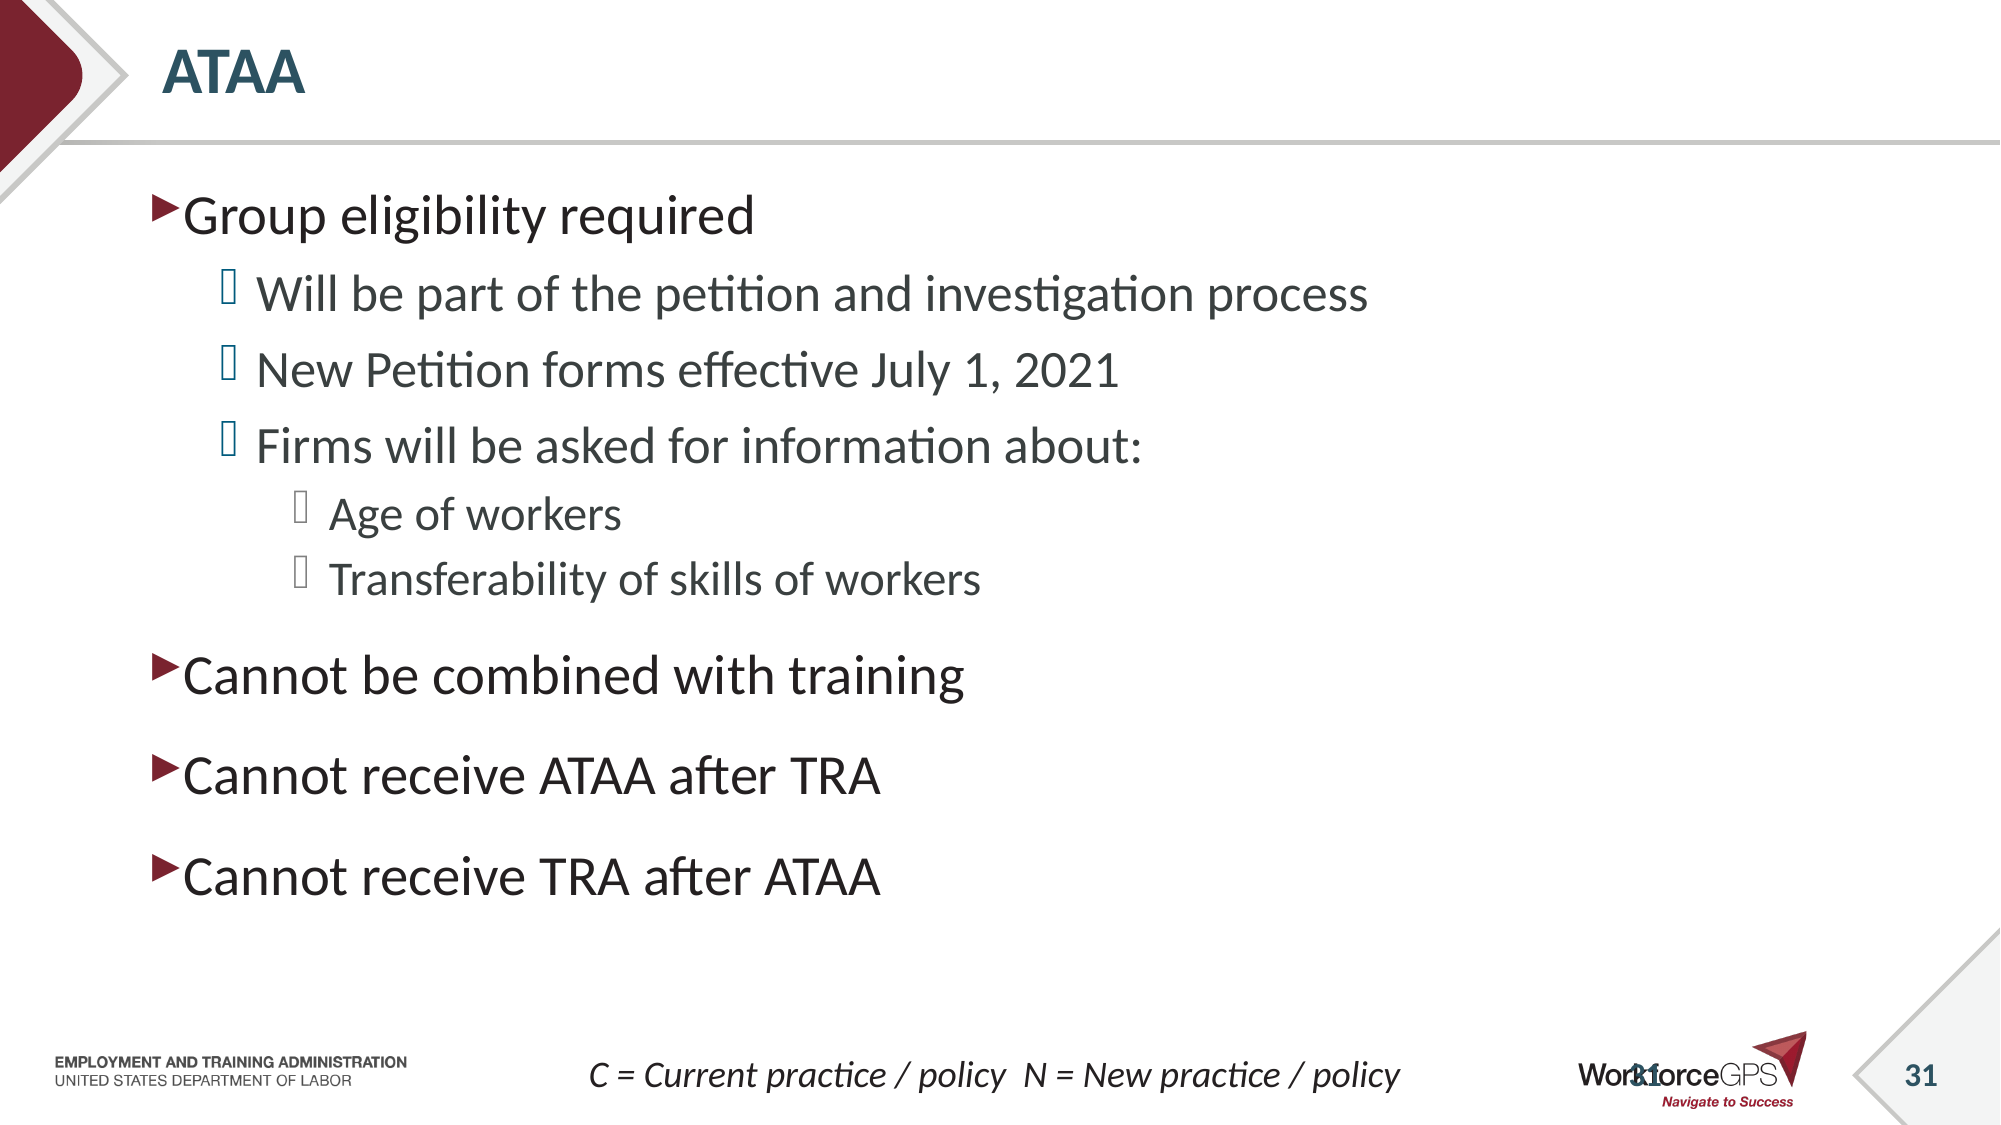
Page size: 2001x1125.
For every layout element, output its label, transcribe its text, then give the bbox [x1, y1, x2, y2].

slide_number 31 [1867, 1042, 1975, 1103]
list Group eligibility required Will be part of the petition and investigation process New Petition forms effective July 1, 2021 Firms will be asked for information about: Age of workers Transferability of skills of workers Cannot be combined with training Cannot receive ATAA after TRA Cannot receive TRA after ATAA [132, 175, 1717, 919]
table_header 2009 [47, 1049, 420, 1095]
title ATAA [132, 7, 1950, 137]
text_box C = Current practice / policy N = New practice / policy [573, 1042, 1478, 1103]
slide_number 31 [1540, 1042, 1750, 1103]
